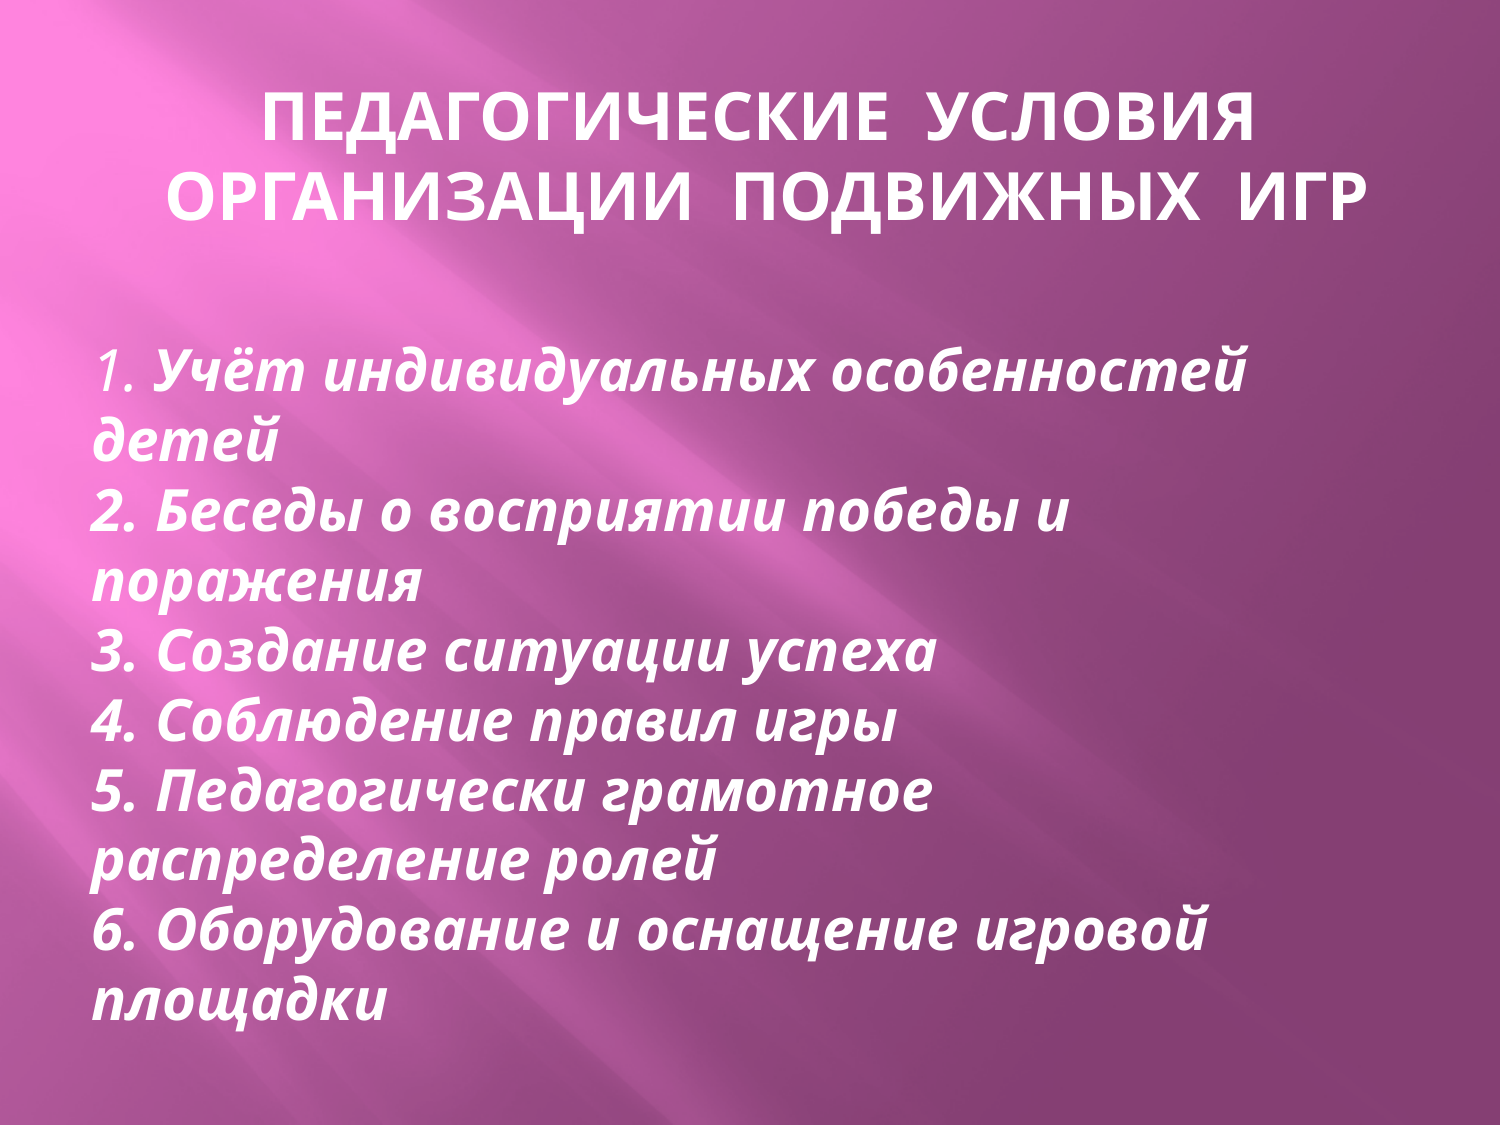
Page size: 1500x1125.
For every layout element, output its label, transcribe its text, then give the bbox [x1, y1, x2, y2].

text_box 1. Учёт индивидуальных особенностей детей 2. Беседы о восприятии победы и поражения 3. Создание ситуации успеха 4. Соблюдение правил игры 5. Педагогически грамотное распределение ролей 6. Оборудование и оснащение игровой площадки [76, 255, 1400, 1085]
text_box ПЕДАГОГИЧЕСКИЕ УСЛОВИЯ ОРГАНИЗАЦИИ ПОДВИЖНЫХ ИГР [112, 66, 1424, 241]
